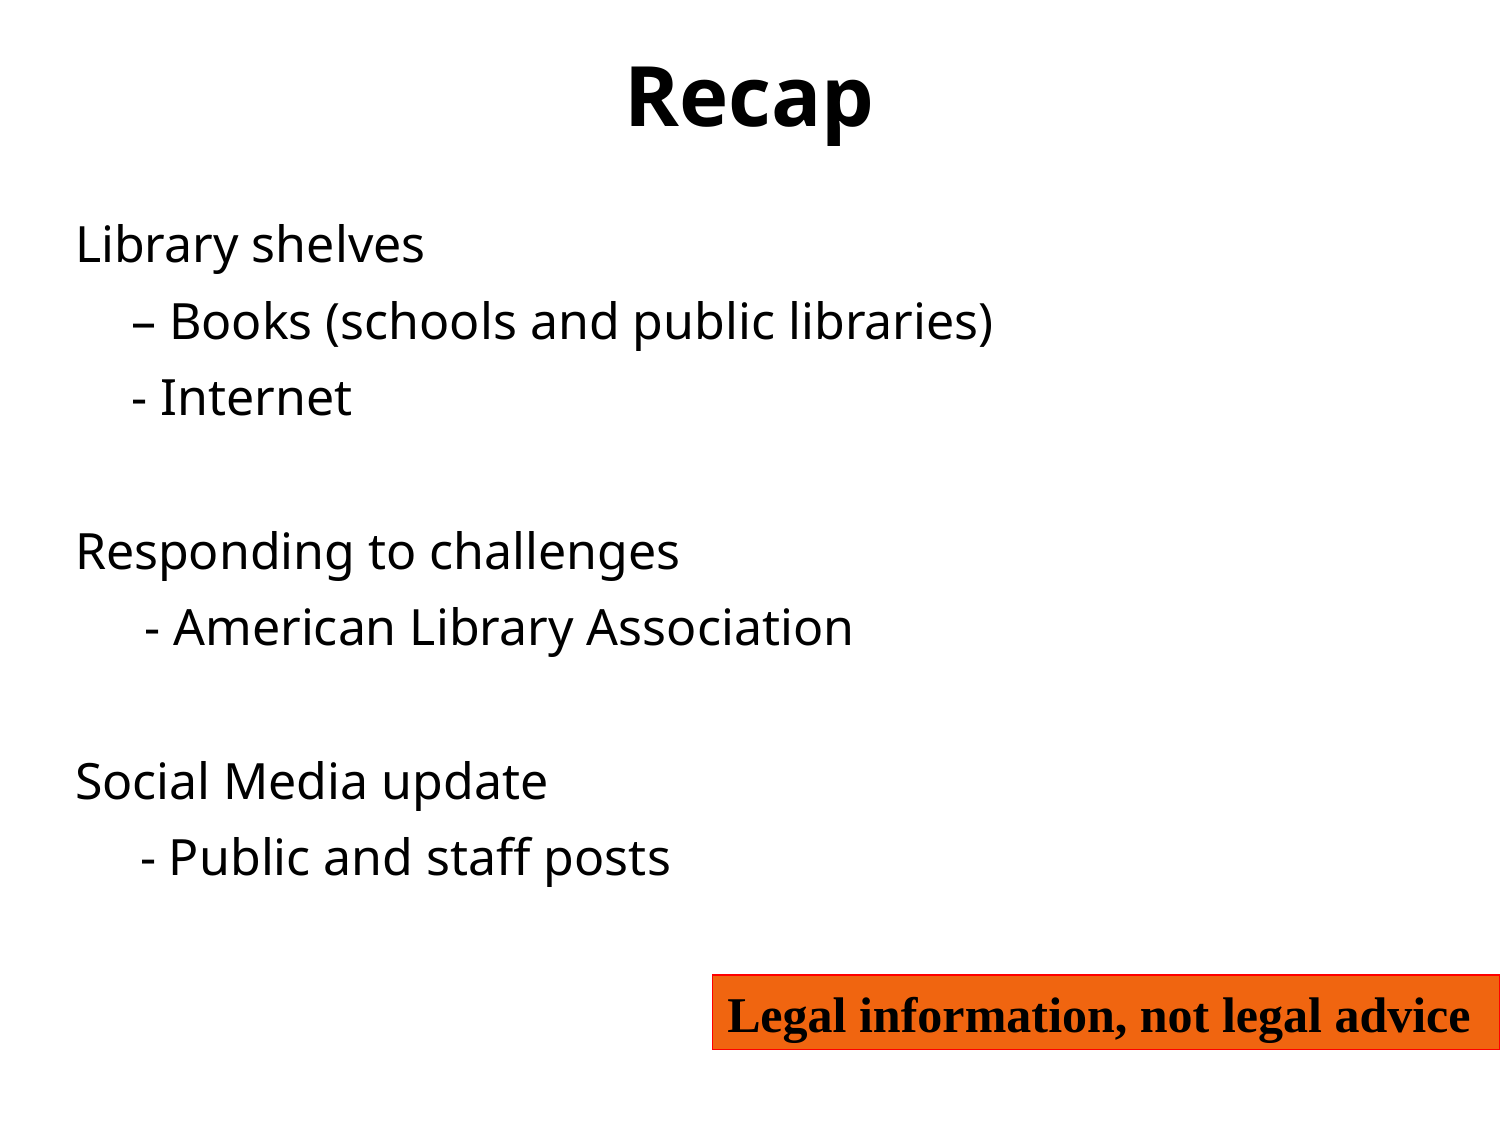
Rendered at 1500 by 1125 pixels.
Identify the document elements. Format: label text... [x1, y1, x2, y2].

list Library shelves – Books (schools and public libraries) - Internet Responding to challenges - American Library Association Social Media update - Public and staff posts [74, 212, 1425, 1006]
title Recap [0, 0, 1500, 212]
text_box Legal information, not legal advice [712, 974, 1500, 1050]
